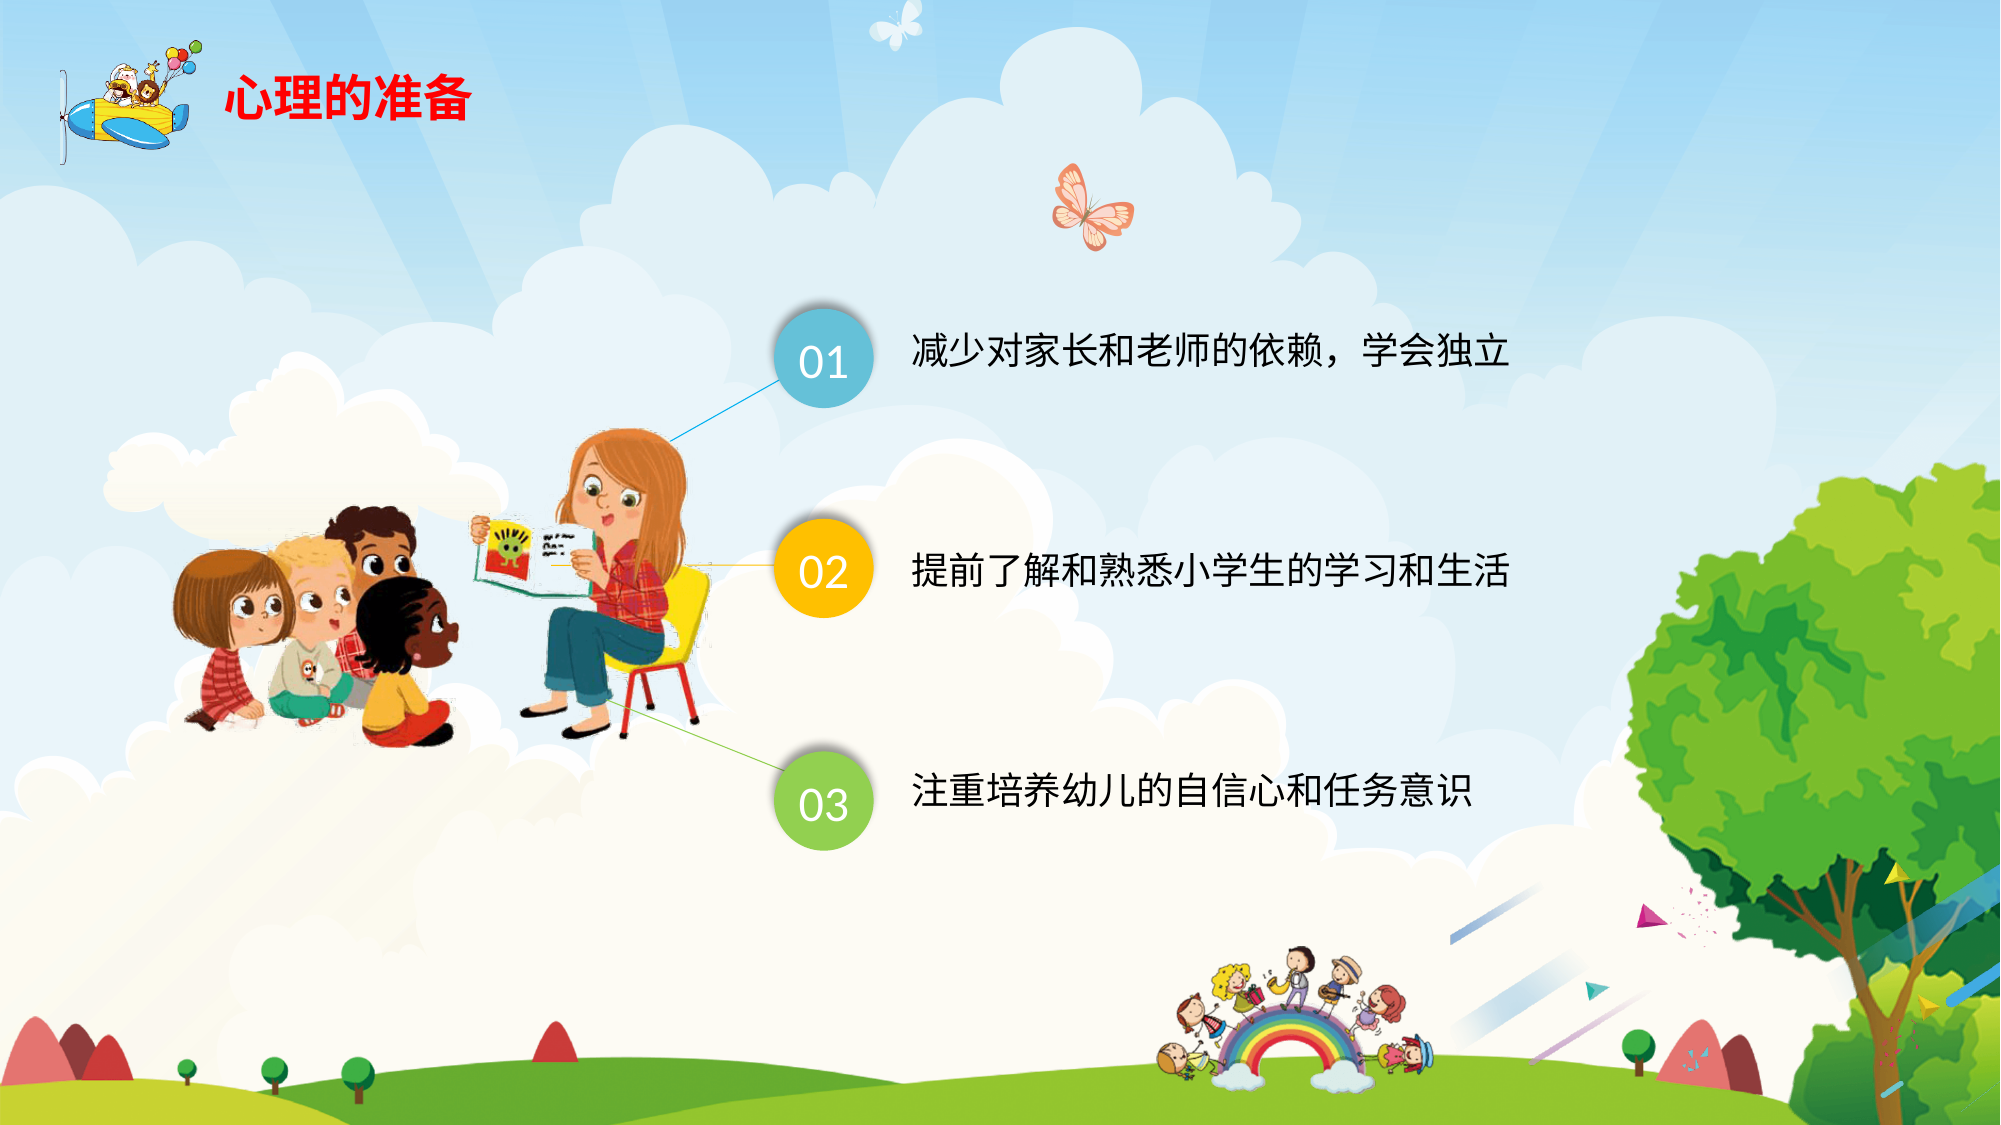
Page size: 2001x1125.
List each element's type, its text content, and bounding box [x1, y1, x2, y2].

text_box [605, 699, 833, 791]
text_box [605, 349, 833, 478]
picture [0, 349, 2000, 1125]
text_box 注重培养幼儿的自信心和任务意识 [896, 759, 1489, 820]
text_box 心理的准备 [208, 58, 1318, 134]
text_box 01 [773, 307, 875, 409]
text_box 03 [773, 751, 875, 852]
text_box 提前了解和熟悉小学生的学习和生活 [896, 539, 1527, 600]
text_box 减少对家长和老师的依赖，学会独立 [896, 319, 1527, 380]
text_box 02 [773, 517, 875, 620]
picture [132, 409, 733, 767]
picture [59, 40, 202, 165]
